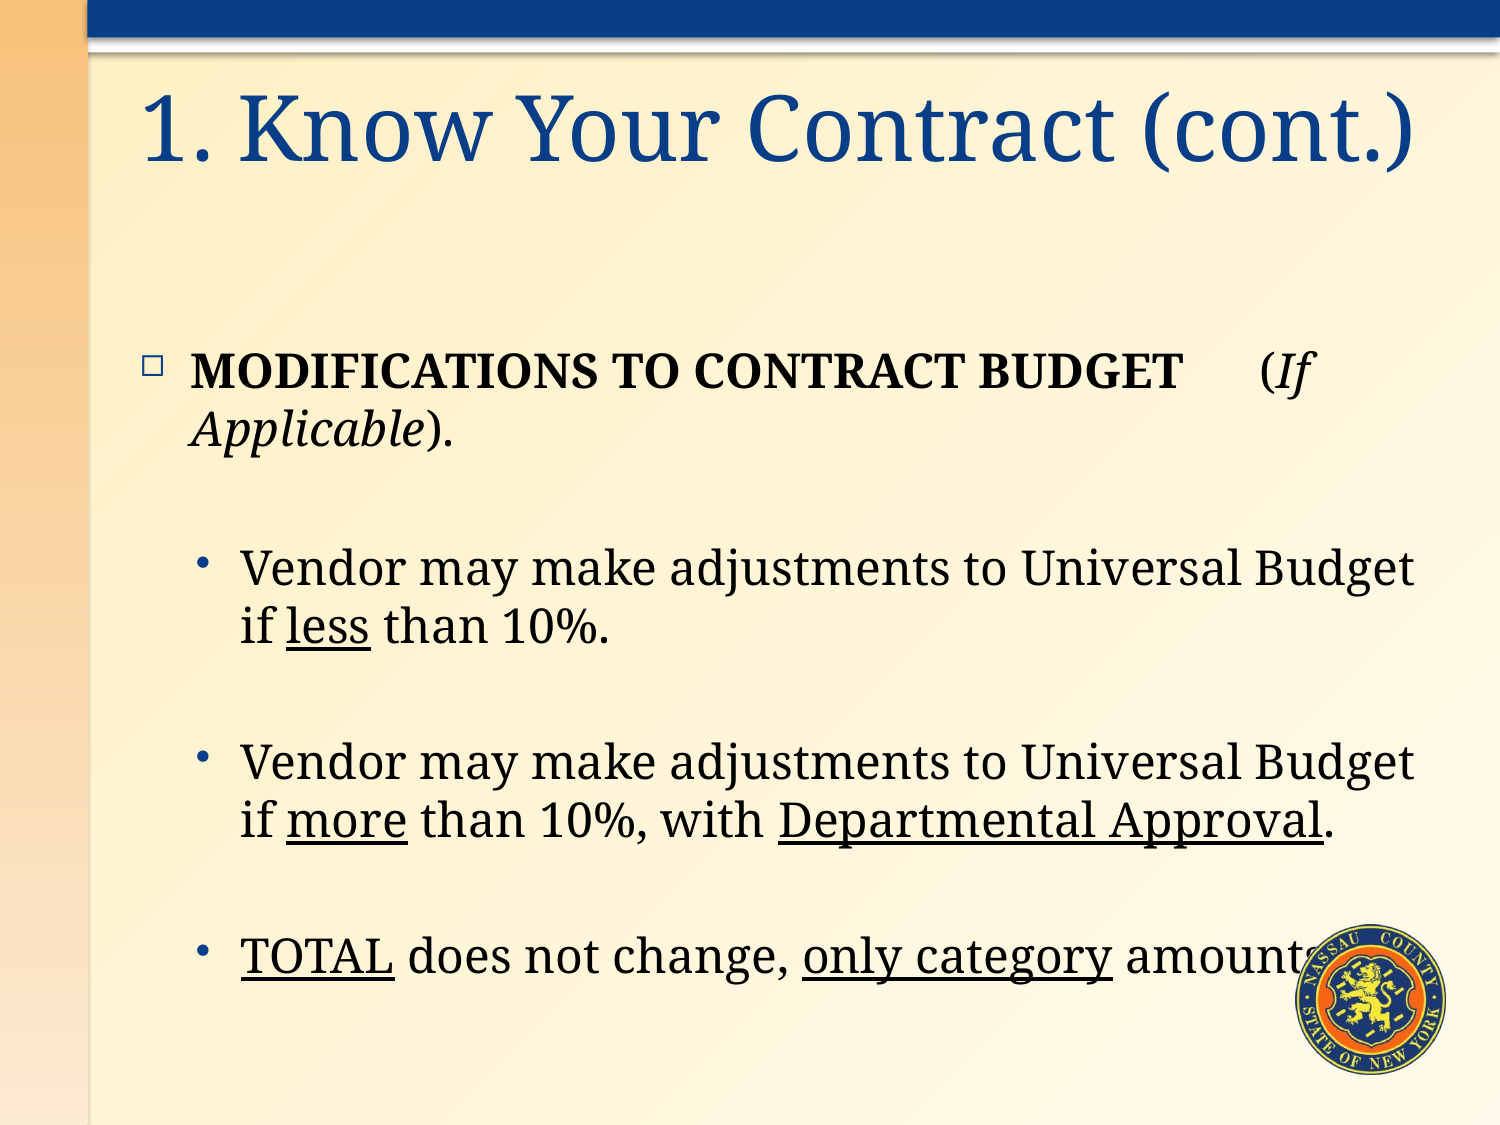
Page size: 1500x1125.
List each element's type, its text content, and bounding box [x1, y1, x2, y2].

list MODIFICATIONS TO CONTRACT BUDGET (If Applicable). Vendor may make adjustments to Universal Budget if less than 10%. Vendor may make adjustments to Universal Budget if more than 10%, with Departmental Approval. TOTAL does not change, only category amounts [125, 262, 1438, 1013]
picture [1294, 924, 1446, 1076]
title 1. Know Your Contract (cont.) [125, 62, 1438, 188]
